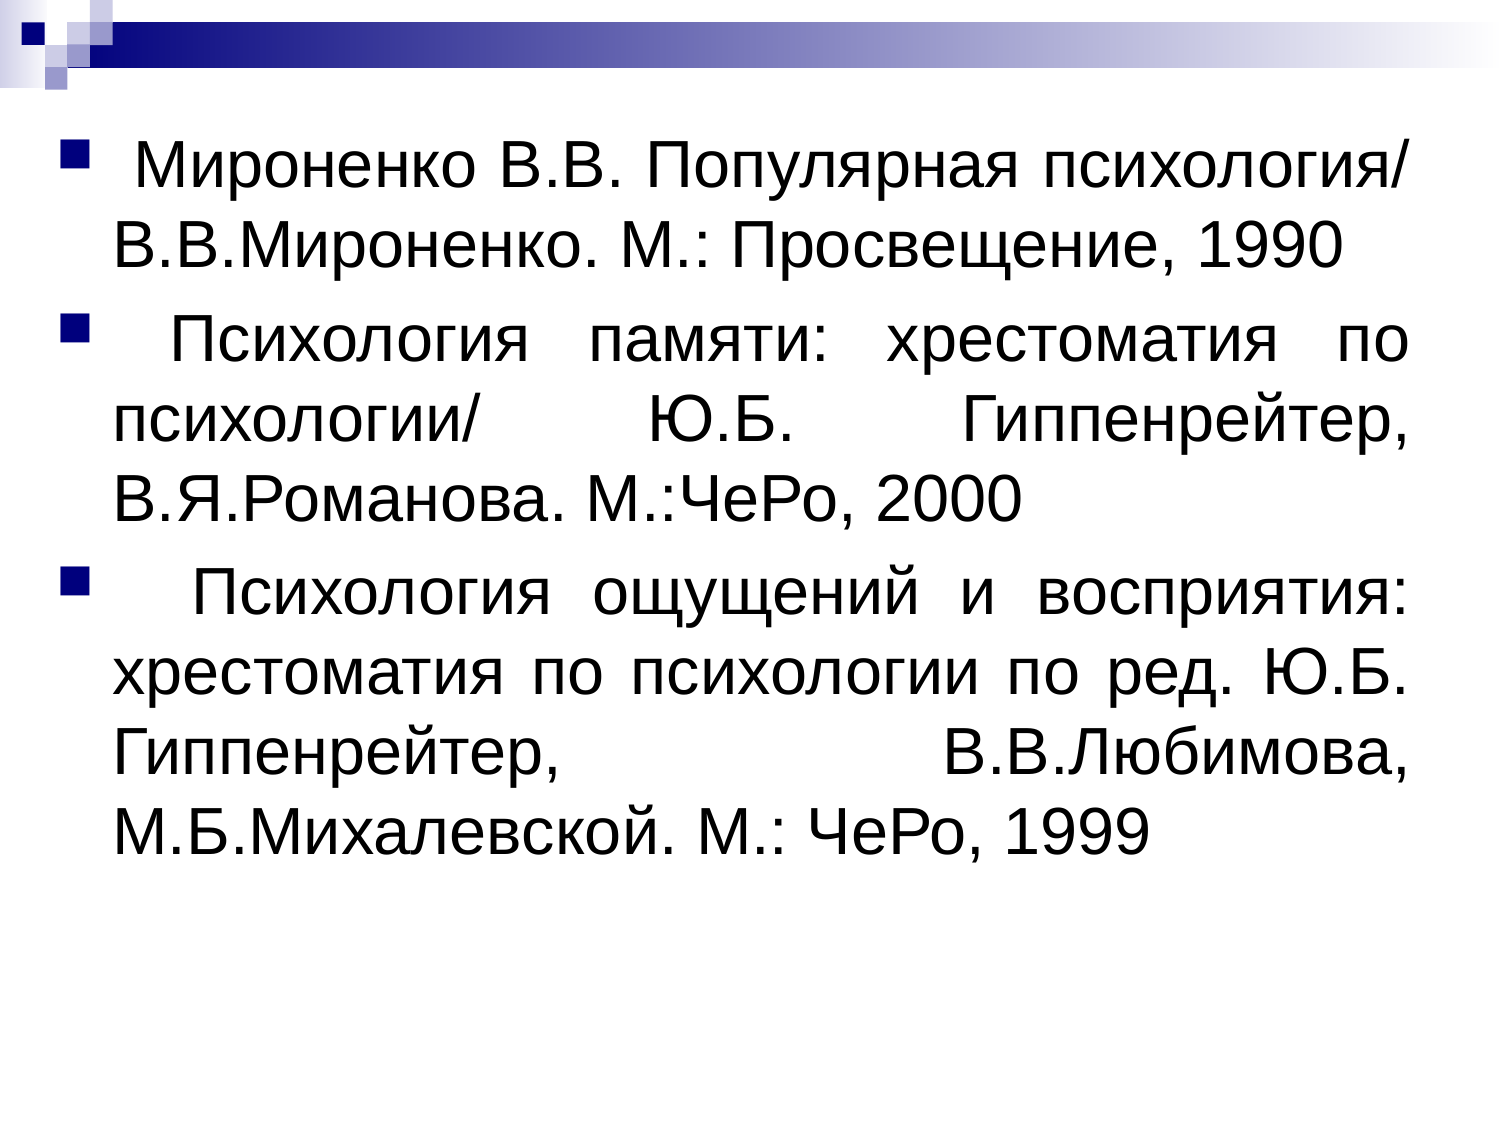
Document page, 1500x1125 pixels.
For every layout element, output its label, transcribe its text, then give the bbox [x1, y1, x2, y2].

list Мироненко В.В. Популярная психология/ В.В.Мироненко. М.: Просвещение, 1990 Психология памяти: хрестоматия по психологии/ Ю.Б. Гиппенрейтер, В.Я.Романова. М.:ЧеРо, 2000 Психология ощущений и восприятия: хрестоматия по психологии по ред. Ю.Б. Гиппенрейтер, В.В.Любимова, М.Б.Михалевской. М.: ЧеРо, 1999 [41, 113, 1427, 823]
